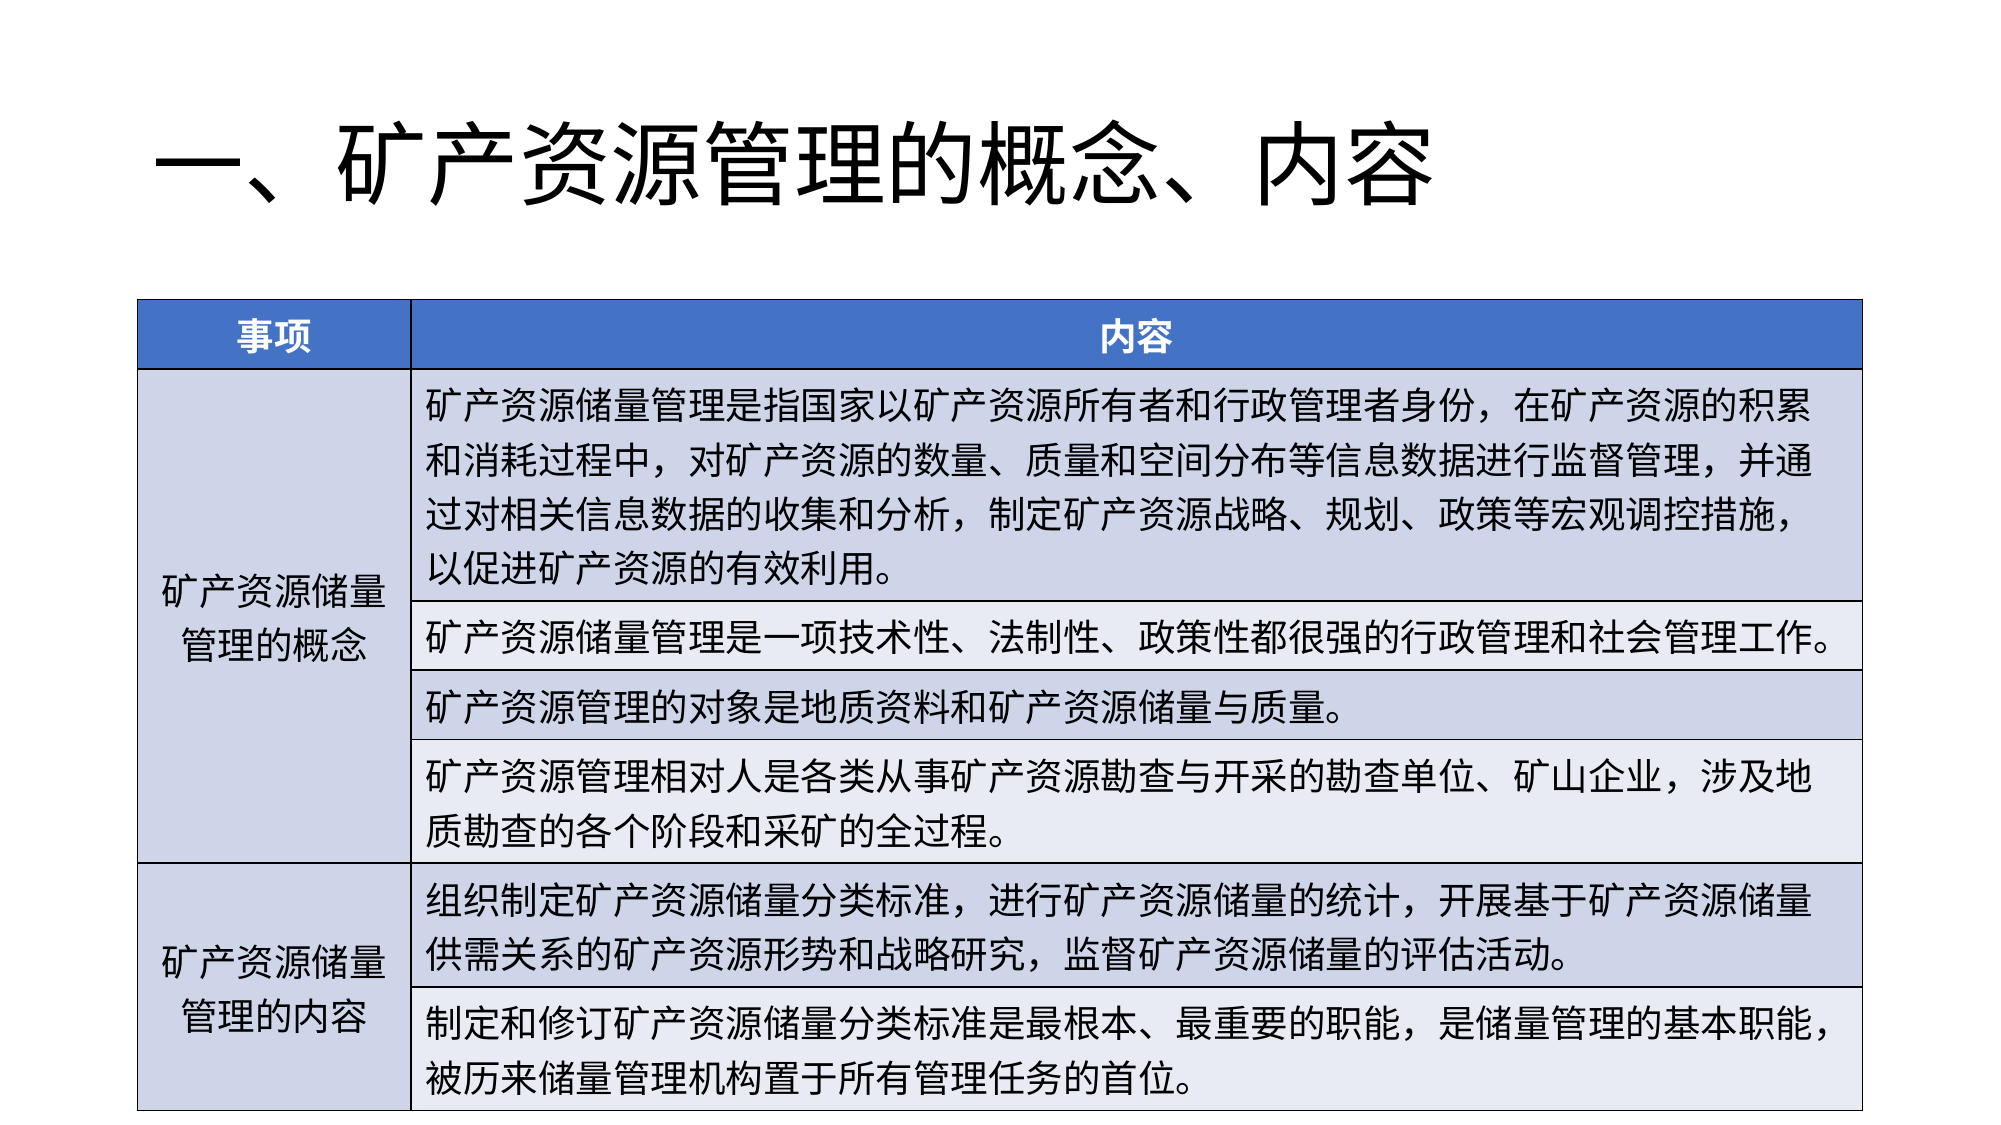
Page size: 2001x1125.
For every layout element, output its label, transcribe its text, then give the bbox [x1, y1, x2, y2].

table_header 事项 [138, 300, 410, 368]
table_cell 矿产资源管理的对象是地质资料和矿产资源储量与质量。 [412, 671, 1862, 739]
title 一、矿产资源管理的概念、内容 [137, 59, 1863, 278]
table_cell 矿产资源储量管理的概念 [138, 370, 410, 862]
table_cell 矿产资源储量管理是一项技术性、法制性、政策性都很强的行政管理和社会管理工作。 [412, 602, 1862, 669]
table_cell 矿产资源储量管理是指国家以矿产资源所有者和行政管理者身份，在矿产资源的积累和消耗过程中，对矿产资源的数量、质量和空间分布等信息数据进行监督管理，并通过对相关信息数据的收集和分析，制定矿产资源战略、规划、政策等宏观调控措施，以促进矿产资源的有效利用。 [412, 370, 1862, 600]
table_cell 制定和修订矿产资源储量分类标准是最根本、最重要的职能，是储量管理的基本职能，被历来储量管理机构置于所有管理任务的首位。 [412, 988, 1862, 1110]
table_cell 组织制定矿产资源储量分类标准，进行矿产资源储量的统计，开展基于矿产资源储量供需关系的矿产资源形势和战略研究，监督矿产资源储量的评估活动。 [412, 864, 1862, 986]
table_header 内容 [412, 300, 1862, 368]
table_cell 矿产资源管理相对人是各类从事矿产资源勘查与开采的勘查单位、矿山企业，涉及地质勘查的各个阶段和采矿的全过程。 [412, 740, 1862, 862]
table_cell 矿产资源储量管理的内容 [138, 864, 410, 1110]
